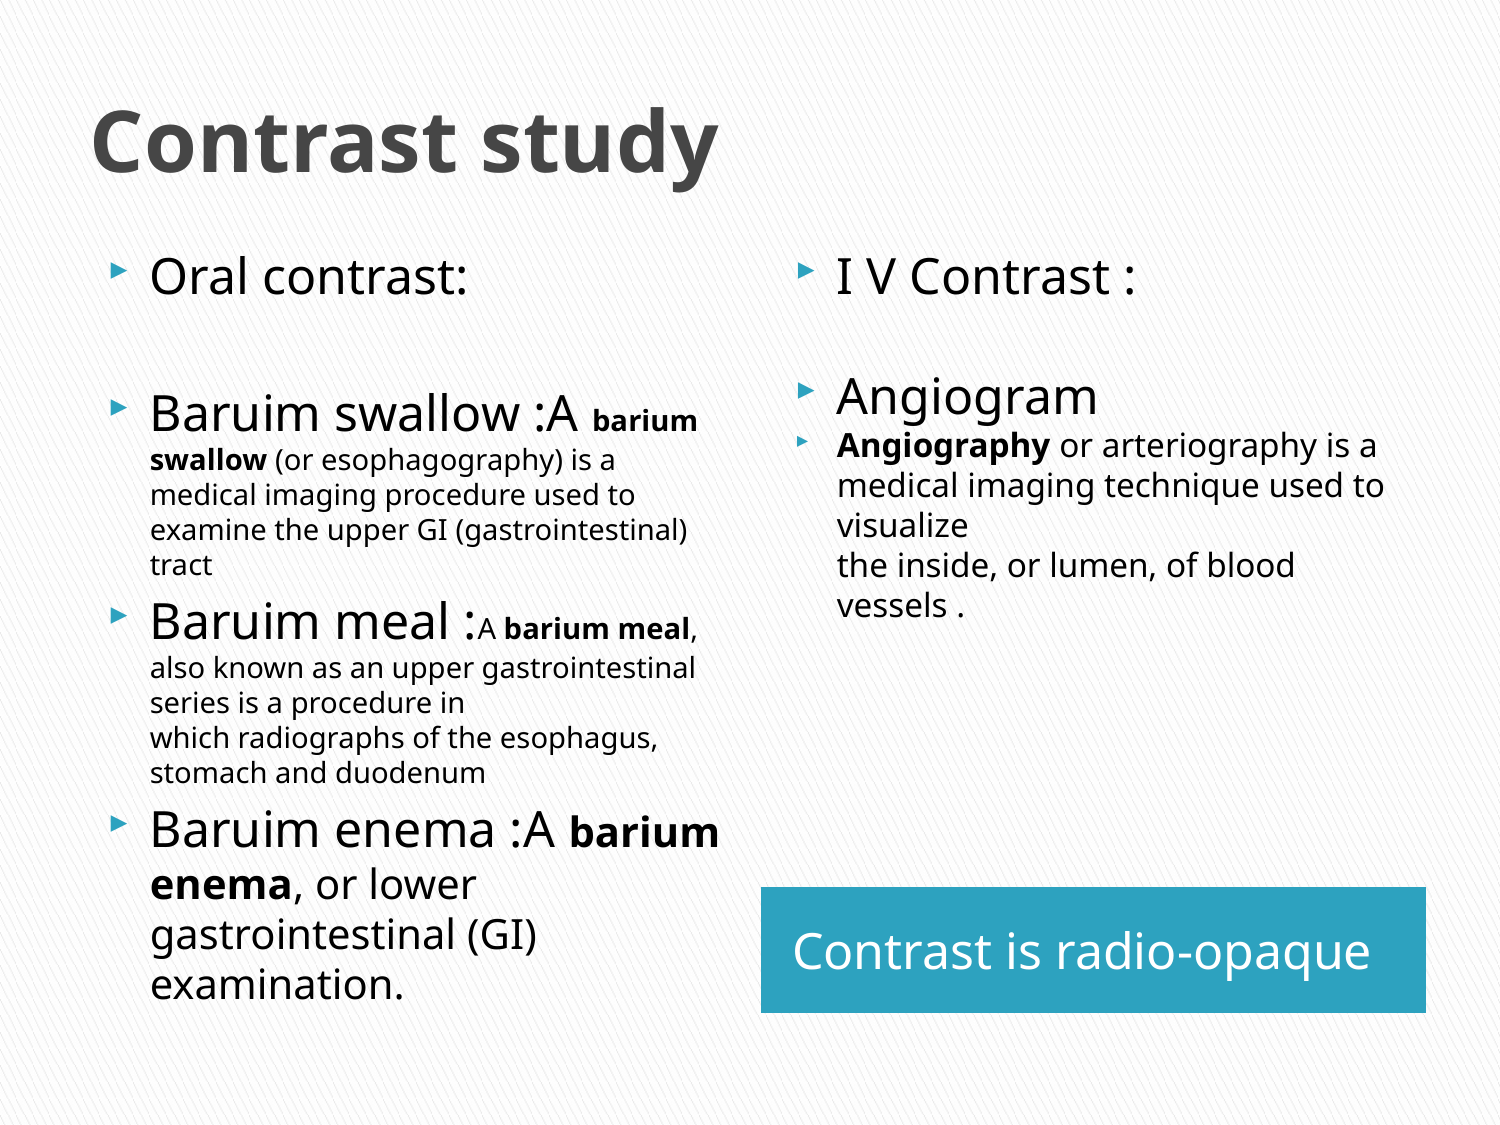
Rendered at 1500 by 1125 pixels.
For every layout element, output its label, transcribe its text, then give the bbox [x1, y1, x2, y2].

list Contrast is radio-opaque [761, 887, 1426, 1013]
list Oral contrast: Baruim swallow :A barium swallow (or esophagography) is a medical imaging procedure used to examine the upper GI (gastrointestinal) tract Baruim meal :A barium meal, also known as an upper gastrointestinal series is a procedure in which radiographs of the esophagus, stomach and duodenum Baruim enema :A barium enema, or lower gastrointestinal (GI) examination. [74, 236, 738, 884]
title Contrast study [75, 44, 1425, 233]
list I V Contrast : Angiogram Angiography or arteriography is a medical imaging technique used to visualize the inside, or lumen, of blood vessels . [761, 236, 1426, 884]
